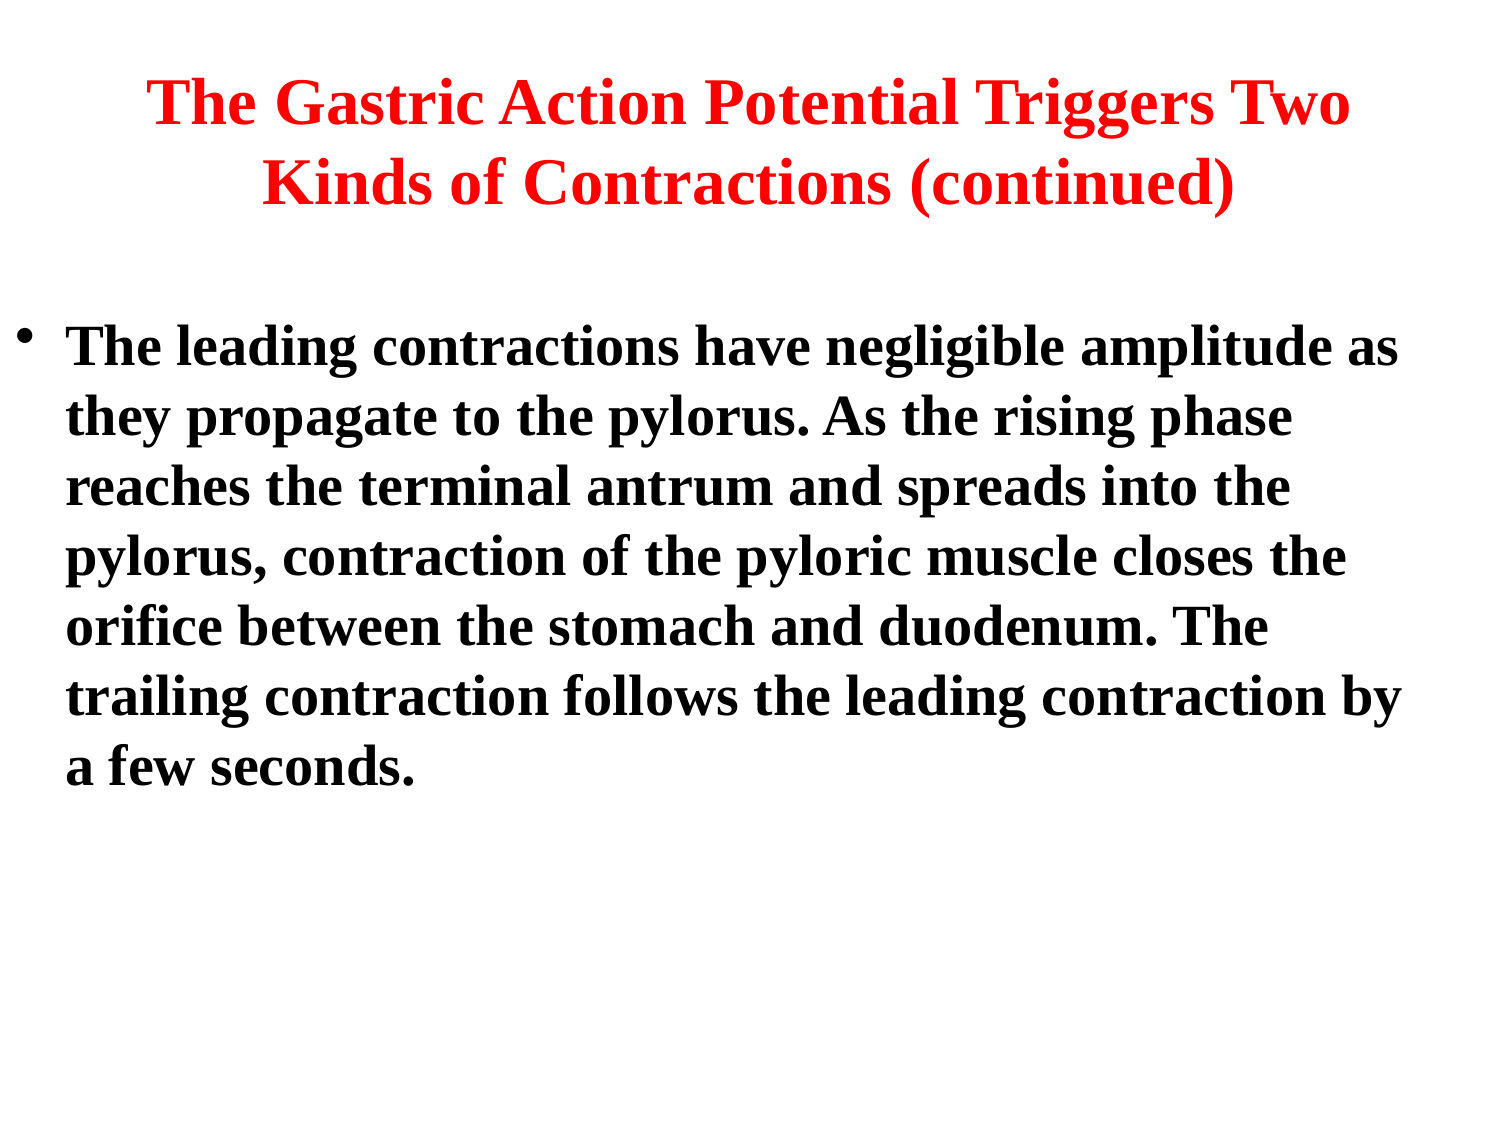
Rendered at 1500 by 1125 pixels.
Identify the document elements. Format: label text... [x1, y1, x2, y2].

title The Gastric Action Potential Triggers Two Kinds of Contractions (continued) [112, 62, 1388, 213]
list The leading contractions have negligible amplitude as they propagate to the pylorus. As the rising phase reaches the terminal antrum and spreads into the pylorus, contraction of the pyloric muscle closes the orifice between the stomach and duodenum. The trailing contraction follows the leading contraction by a few seconds. [0, 299, 1463, 975]
